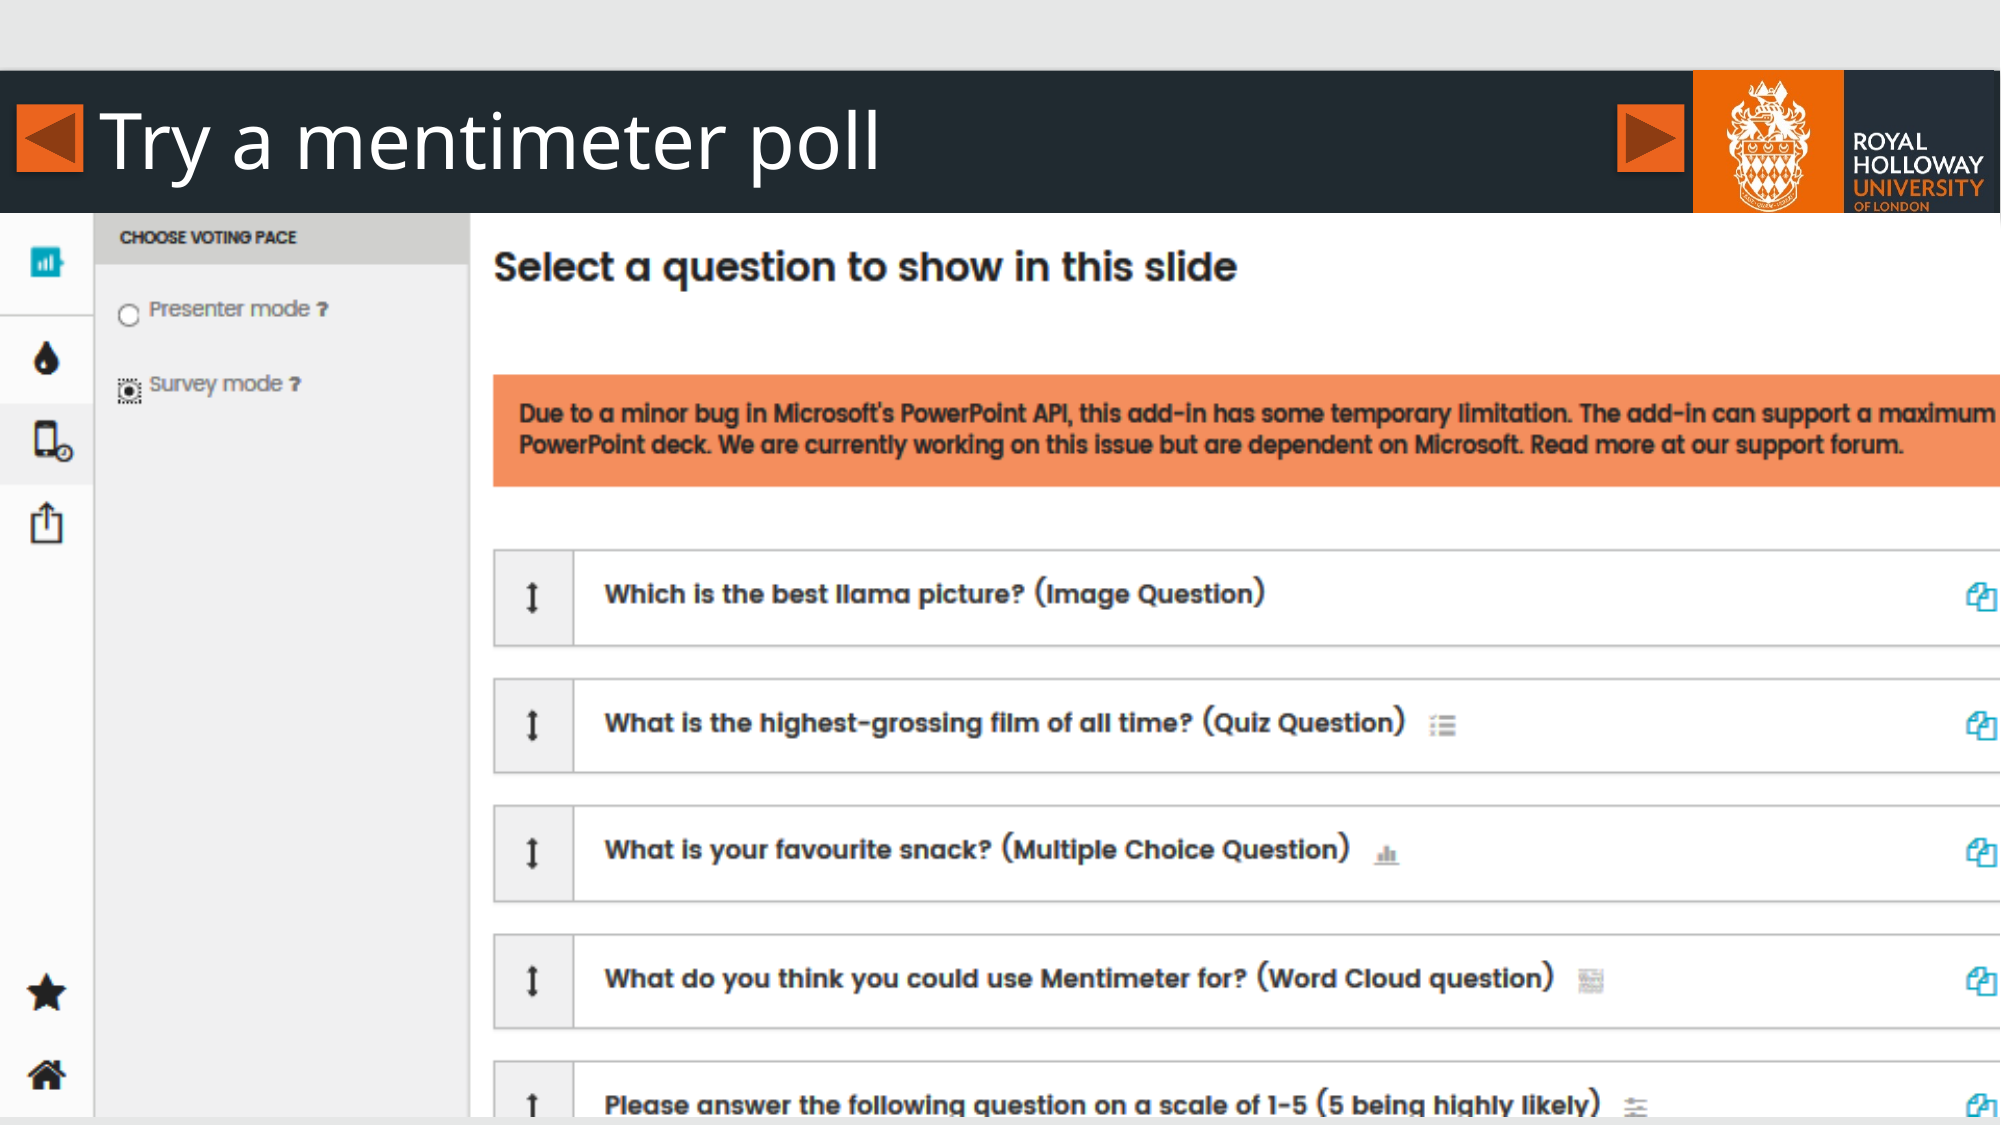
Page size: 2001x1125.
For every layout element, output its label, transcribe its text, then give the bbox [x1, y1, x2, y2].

text_box [1617, 104, 1685, 173]
text_box [16, 104, 84, 173]
title Try a mentimeter poll [99, 62, 1618, 214]
picture [0, 70, 2000, 1117]
